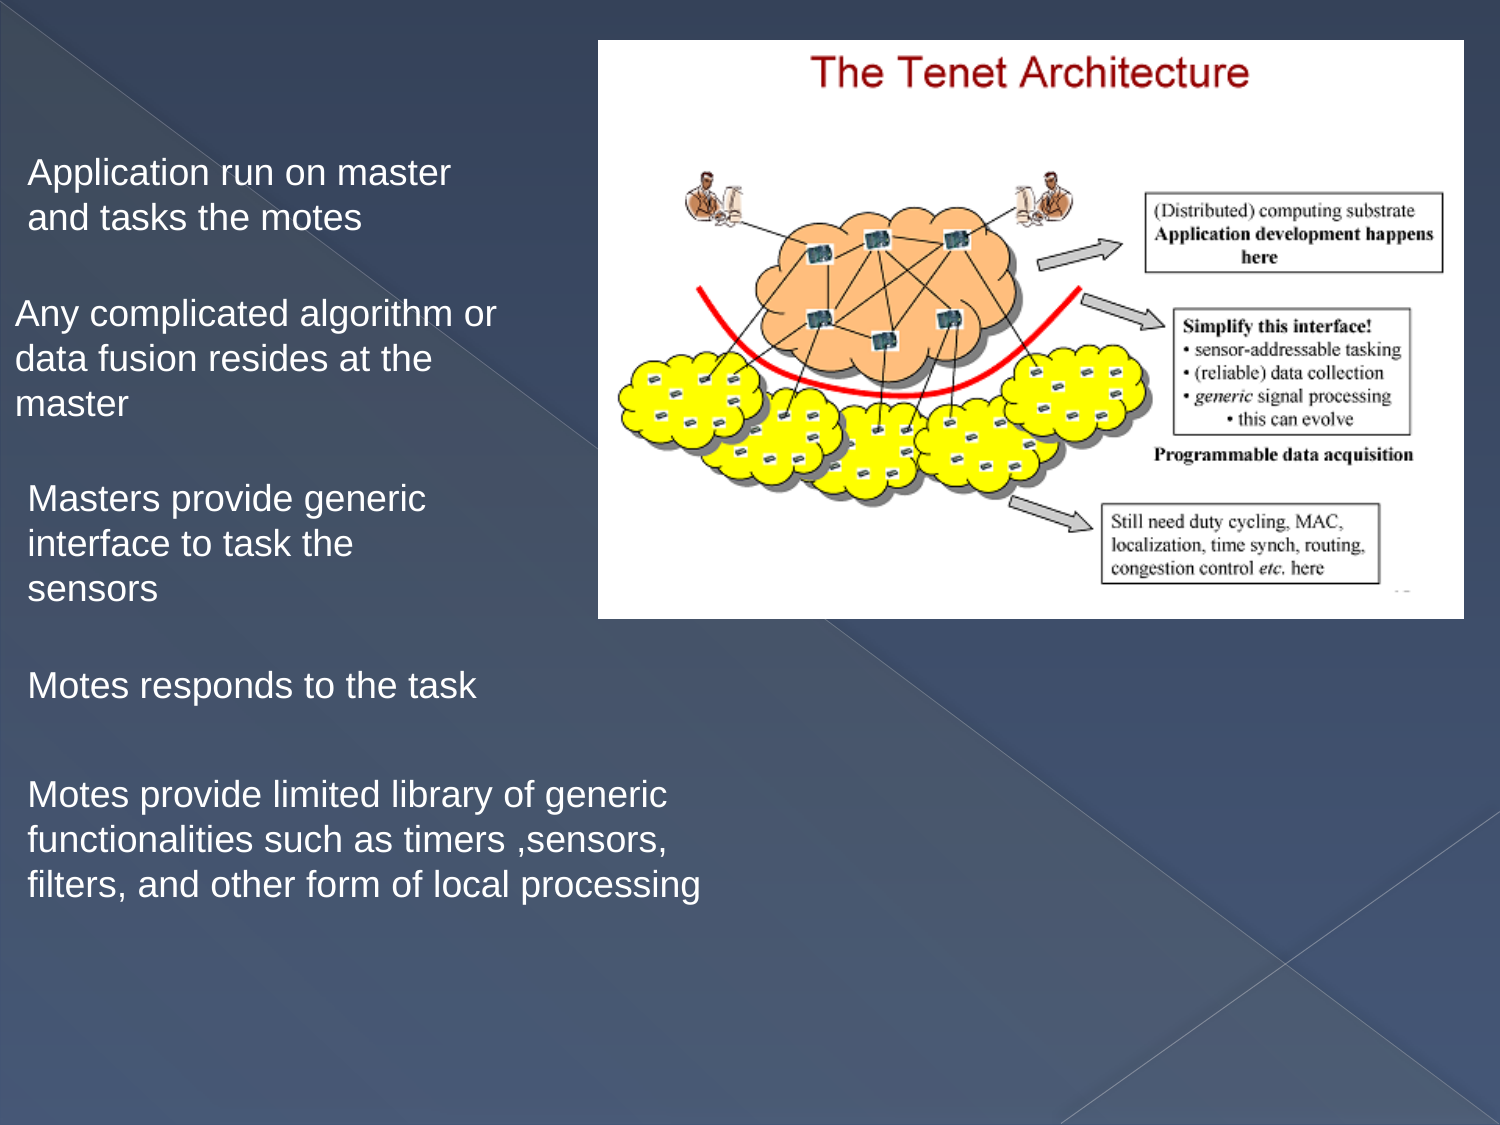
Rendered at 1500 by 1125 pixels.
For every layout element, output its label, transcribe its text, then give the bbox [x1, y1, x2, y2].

picture [598, 39, 1465, 619]
text_box Application run on master and tasks the motes [12, 140, 475, 245]
text_box Motes provide limited library of generic functionalities such as timers ,sensors, filters, and other form of local processing [12, 762, 750, 912]
text_box Motes responds to the task [12, 654, 613, 714]
text_box Any complicated algorithm or data fusion resides at the master [0, 281, 538, 431]
text_box Masters provide generic interface to task the sensors [12, 466, 475, 617]
